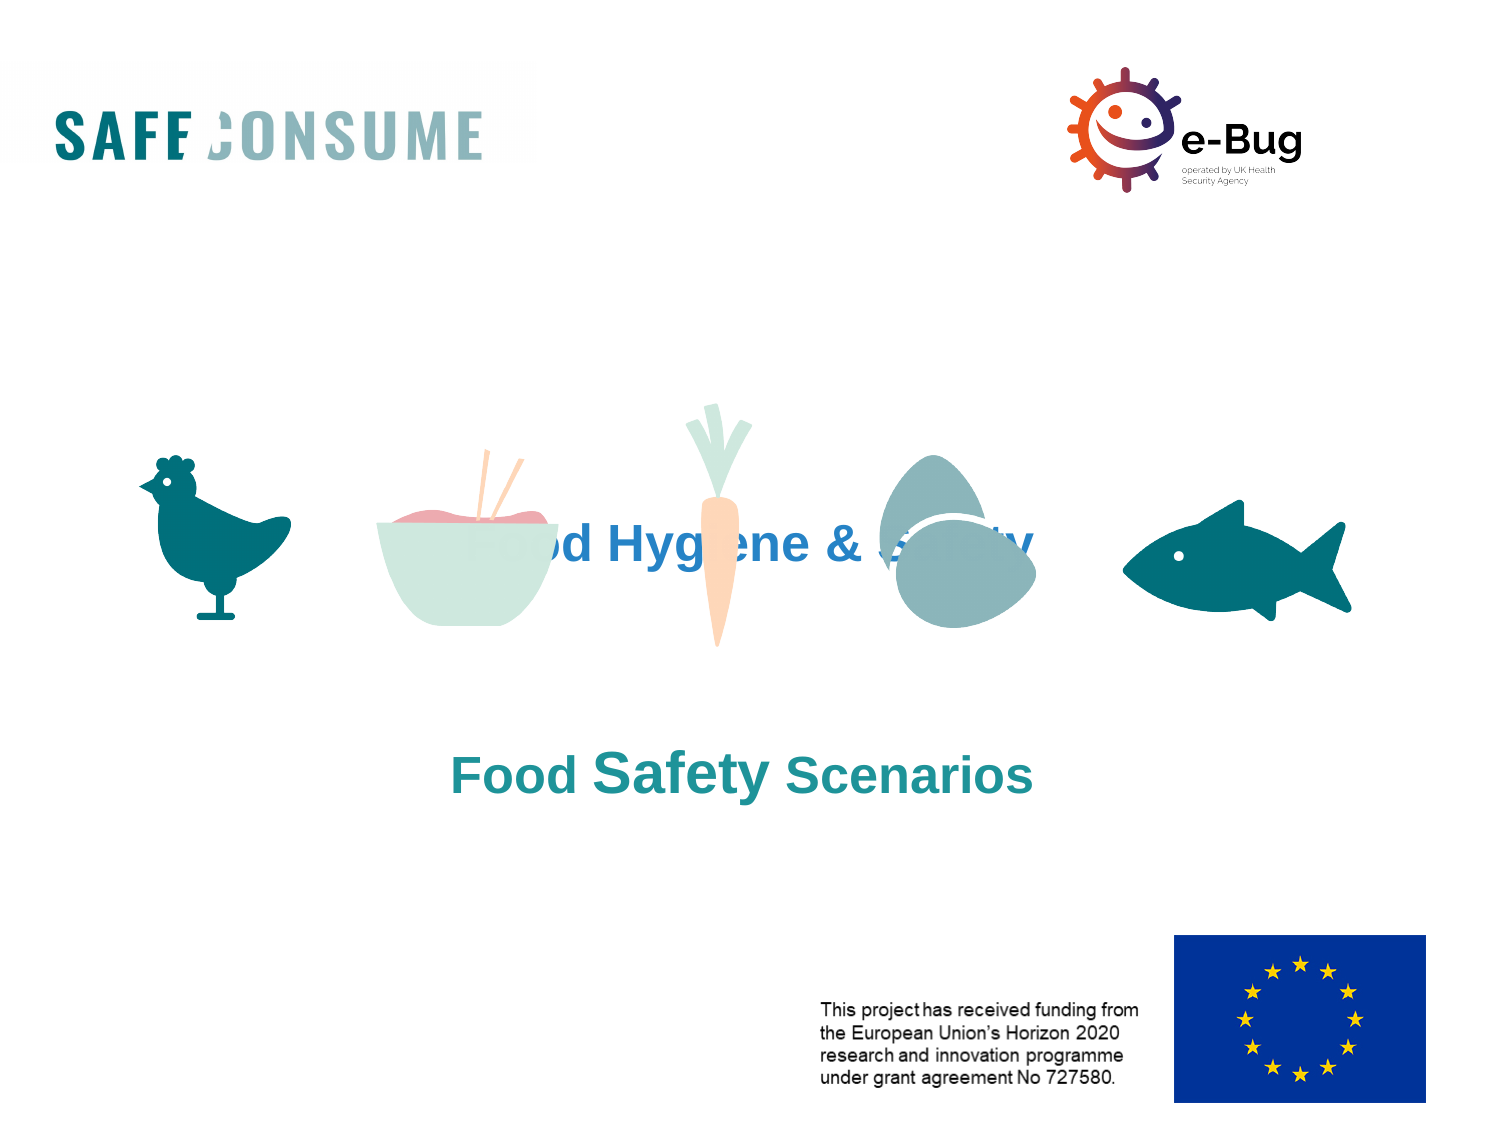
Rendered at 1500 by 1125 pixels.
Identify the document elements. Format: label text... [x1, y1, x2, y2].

picture [362, 428, 575, 641]
picture [136, 440, 291, 623]
picture [870, 440, 1040, 642]
picture [0, 61, 537, 163]
picture [1174, 935, 1426, 1103]
picture [589, 404, 843, 656]
picture [805, 990, 1155, 1100]
title Food Hygiene & Safety Food Safety Scenarios [112, 507, 1388, 900]
picture [1108, 491, 1364, 634]
picture [1067, 67, 1301, 193]
